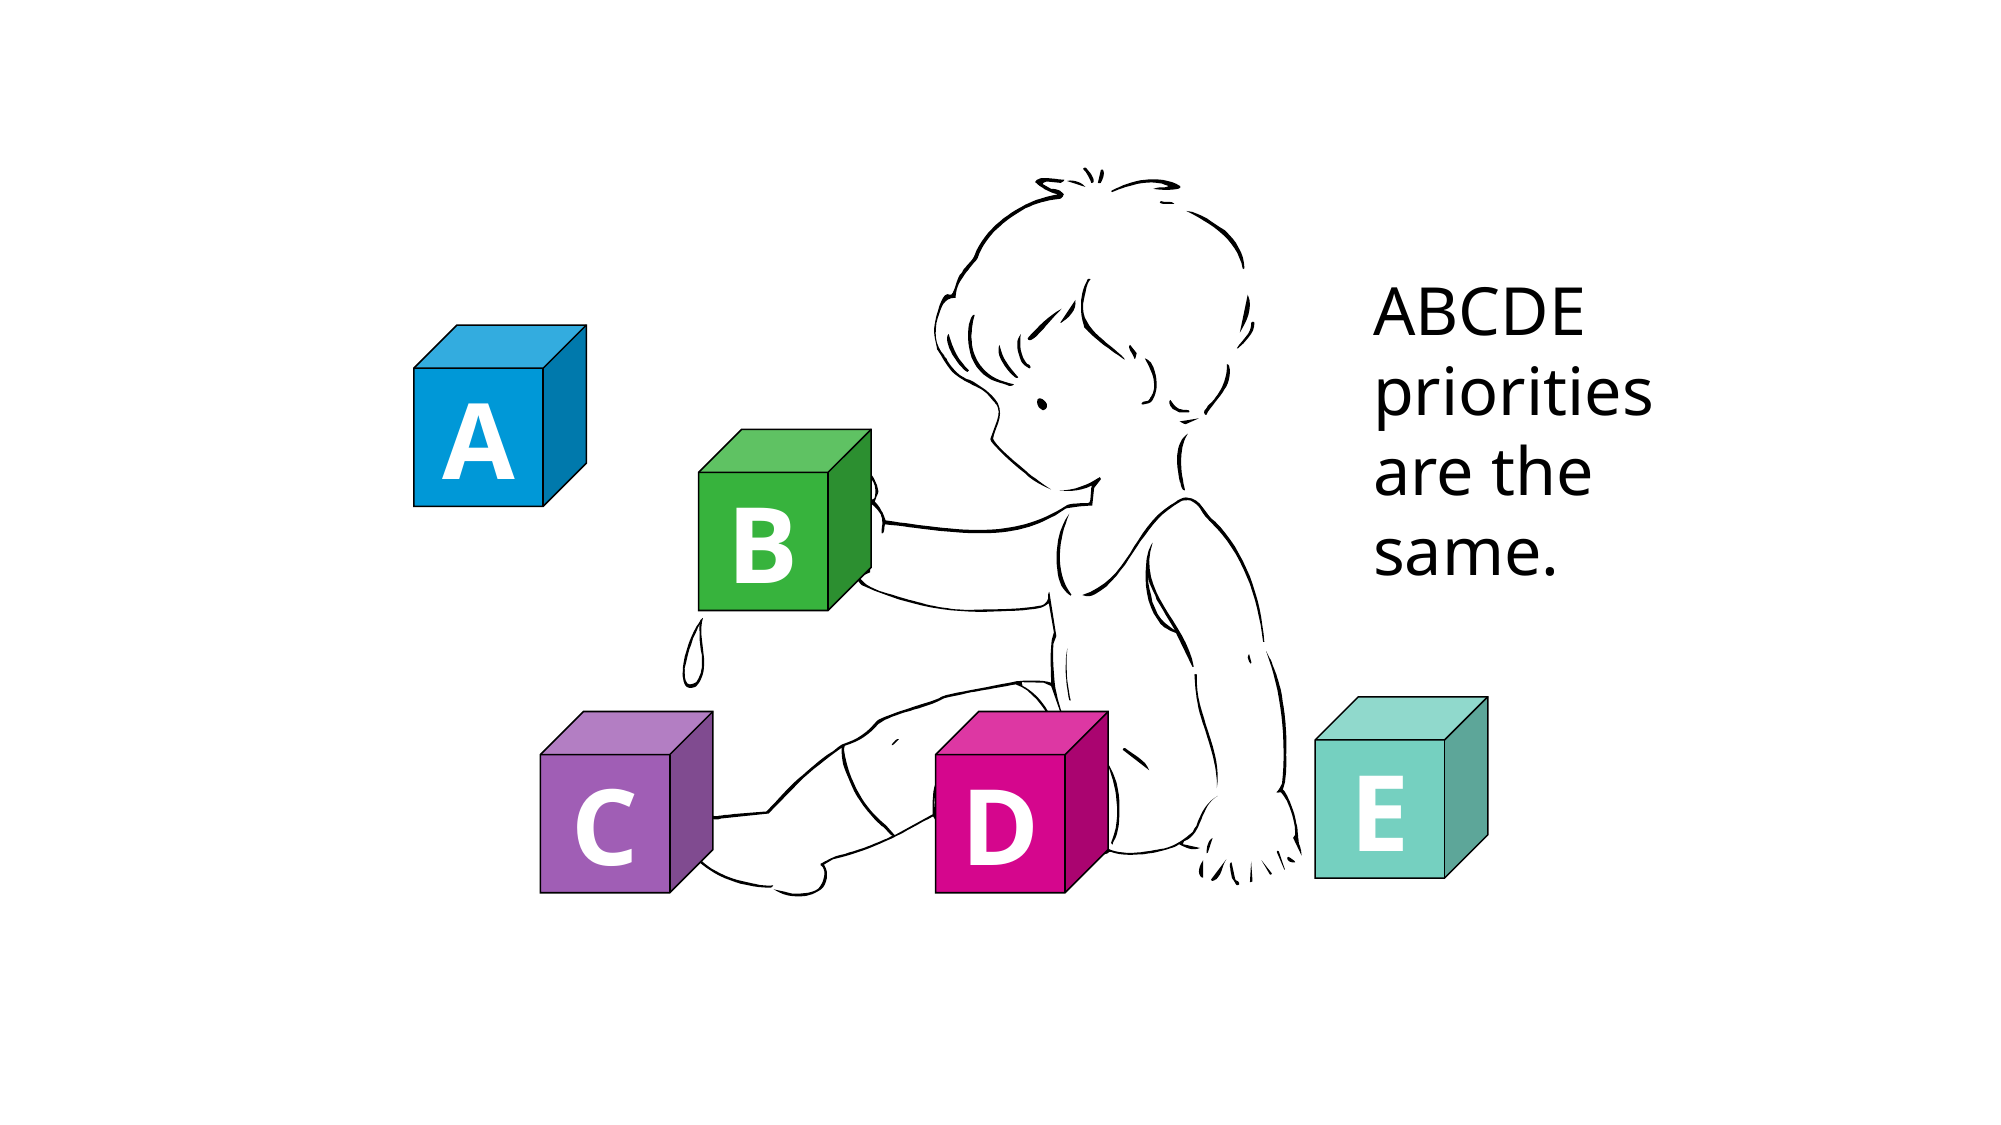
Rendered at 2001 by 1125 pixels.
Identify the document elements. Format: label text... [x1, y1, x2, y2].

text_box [413, 167, 1488, 897]
text_box ABCDE priorities are the same. [1488, 261, 1676, 596]
